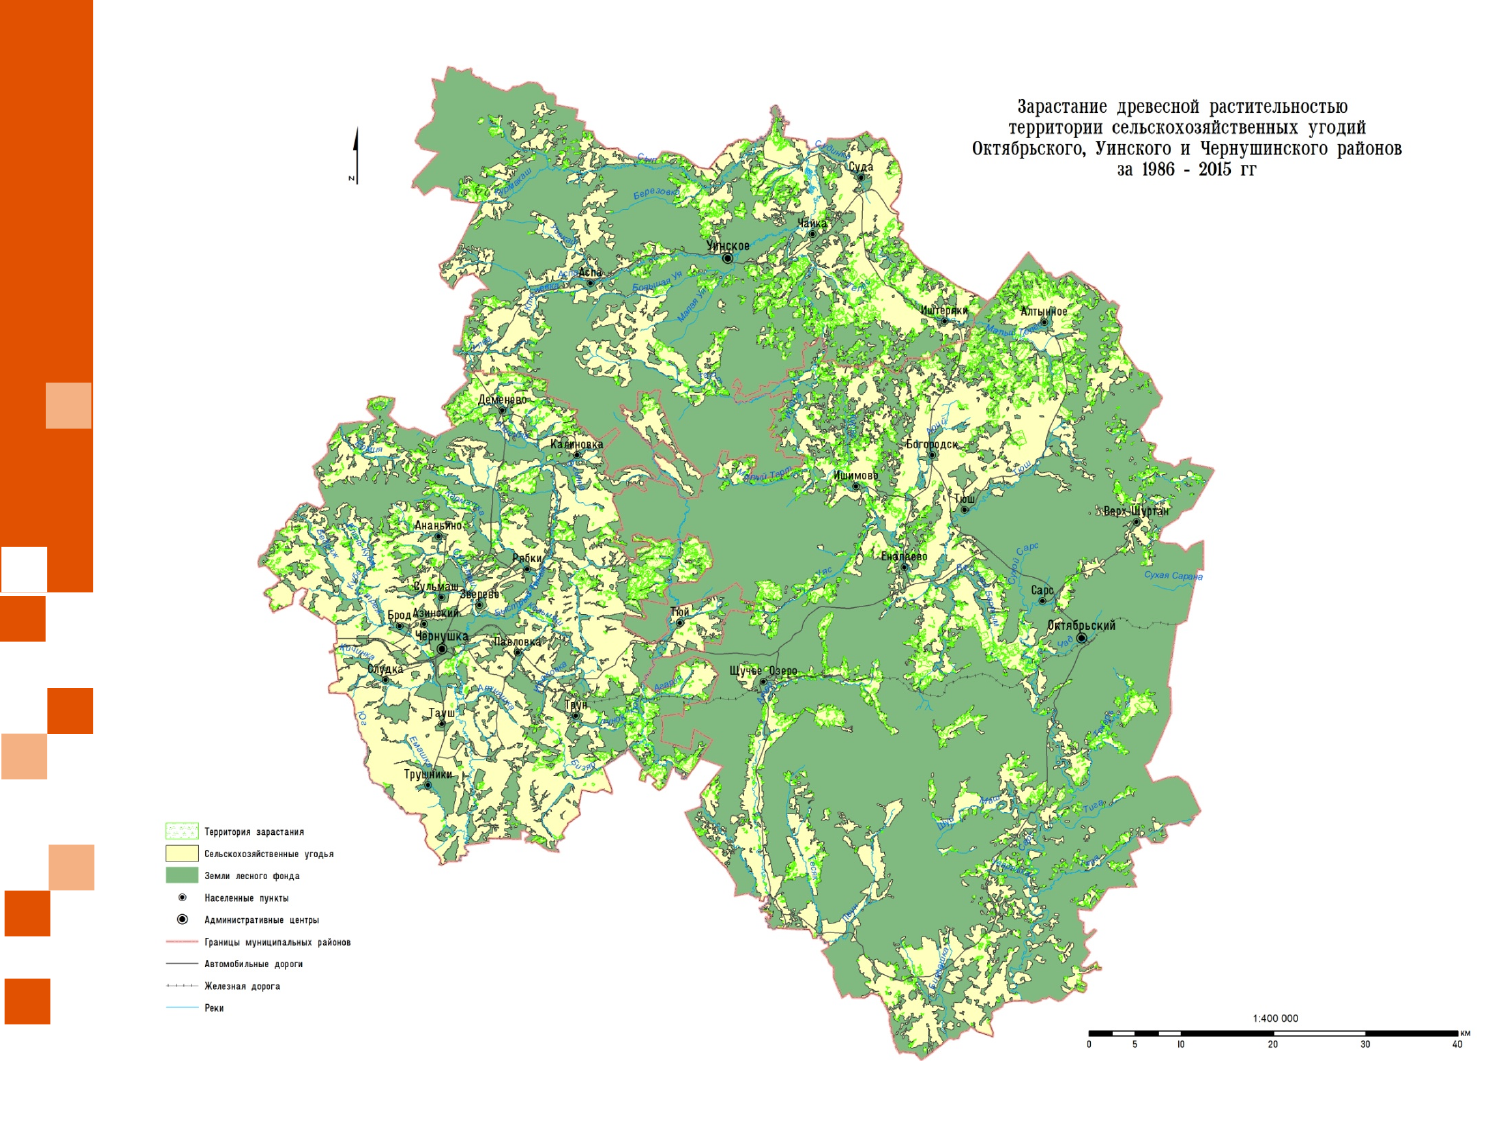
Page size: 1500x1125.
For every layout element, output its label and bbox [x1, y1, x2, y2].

picture [95, 61, 1500, 1061]
